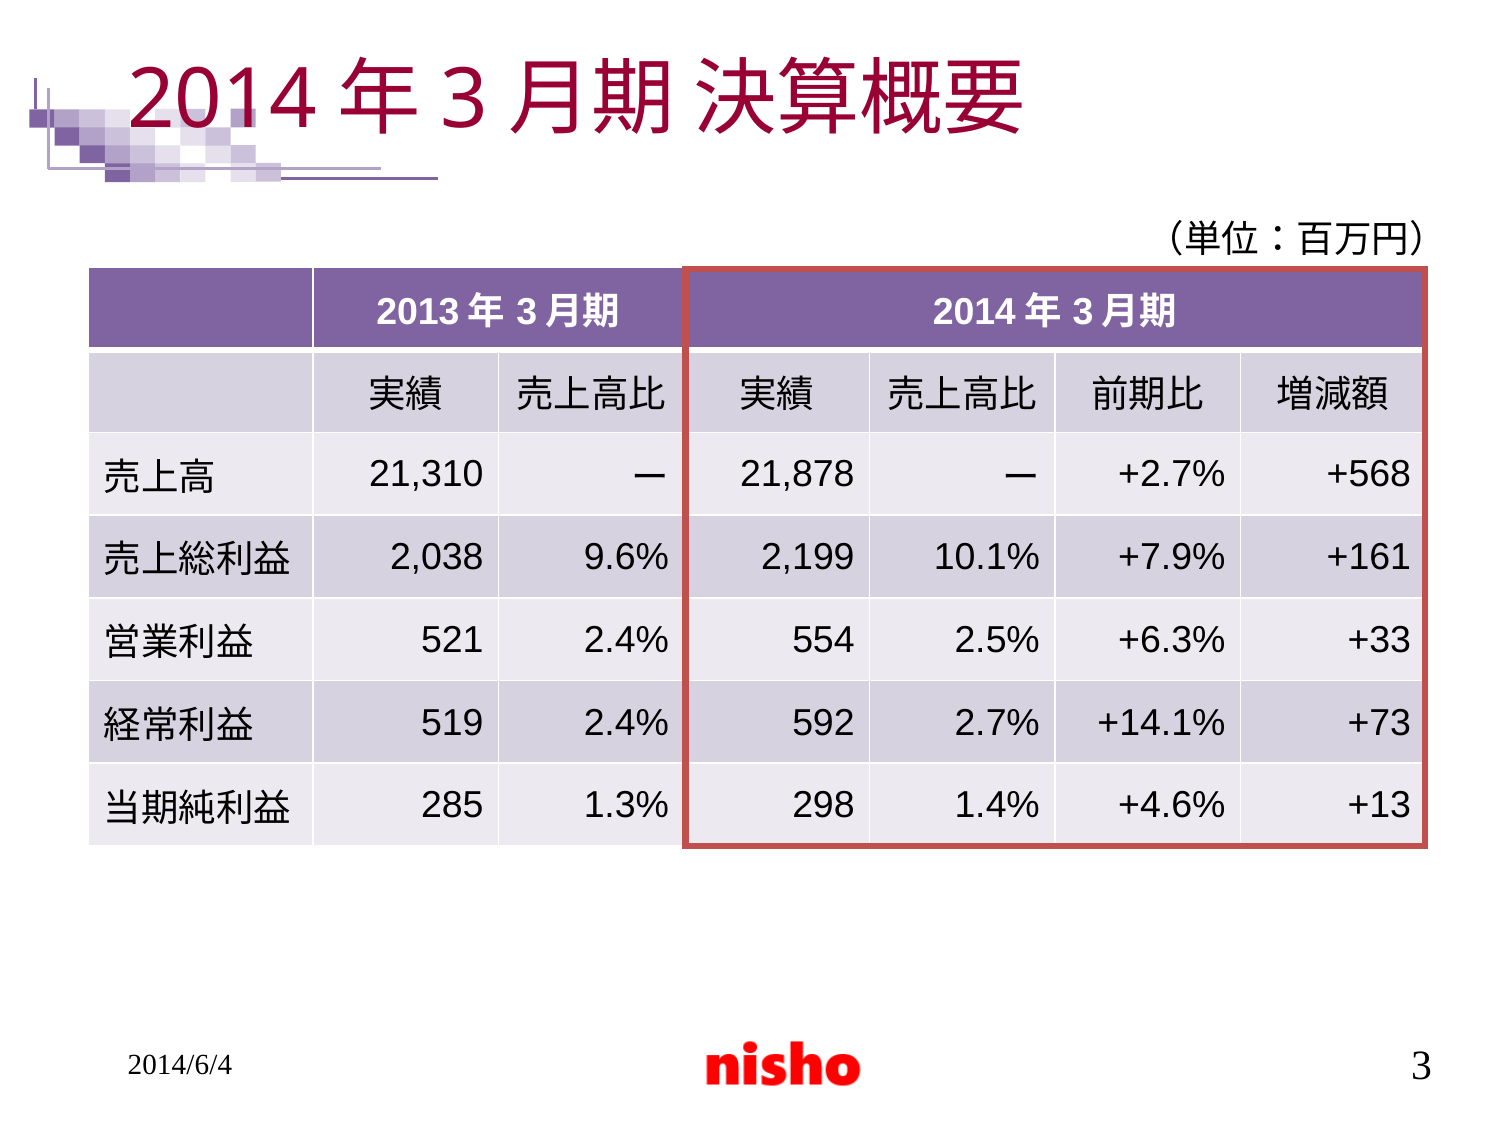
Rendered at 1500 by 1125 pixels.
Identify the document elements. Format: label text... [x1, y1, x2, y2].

table_cell 2.4% [499, 681, 683, 762]
table_cell 21,310 [314, 433, 498, 514]
table_cell 285 [314, 764, 498, 845]
text_box [684, 268, 1426, 847]
table_cell 実績 [314, 353, 498, 432]
title 2014年3月期 決算概要 [112, 24, 1450, 163]
picture [699, 1032, 869, 1094]
table_cell 9.6% [499, 516, 683, 597]
table_cell 1.3% [499, 764, 683, 845]
table_cell 営業利益 [89, 599, 312, 680]
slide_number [112, 1025, 425, 1100]
table_cell 2.4% [499, 599, 683, 680]
table_cell 売上高比 [499, 353, 683, 432]
table_cell ー [499, 433, 683, 514]
table_cell 経常利益 [89, 681, 312, 762]
table_cell 521 [314, 599, 498, 680]
table_header 2013年3月期 [314, 268, 683, 347]
table_cell 売上総利益 [89, 516, 312, 597]
table_cell [89, 353, 312, 432]
slide_number 3 [1134, 1025, 1447, 1100]
table_cell 当期純利益 [89, 764, 312, 845]
table_cell 売上高 [89, 433, 312, 514]
table_cell 2,038 [314, 516, 498, 597]
table_header [89, 268, 312, 347]
text_box （単位：百万円） [1132, 208, 1462, 268]
table_cell 519 [314, 681, 498, 762]
